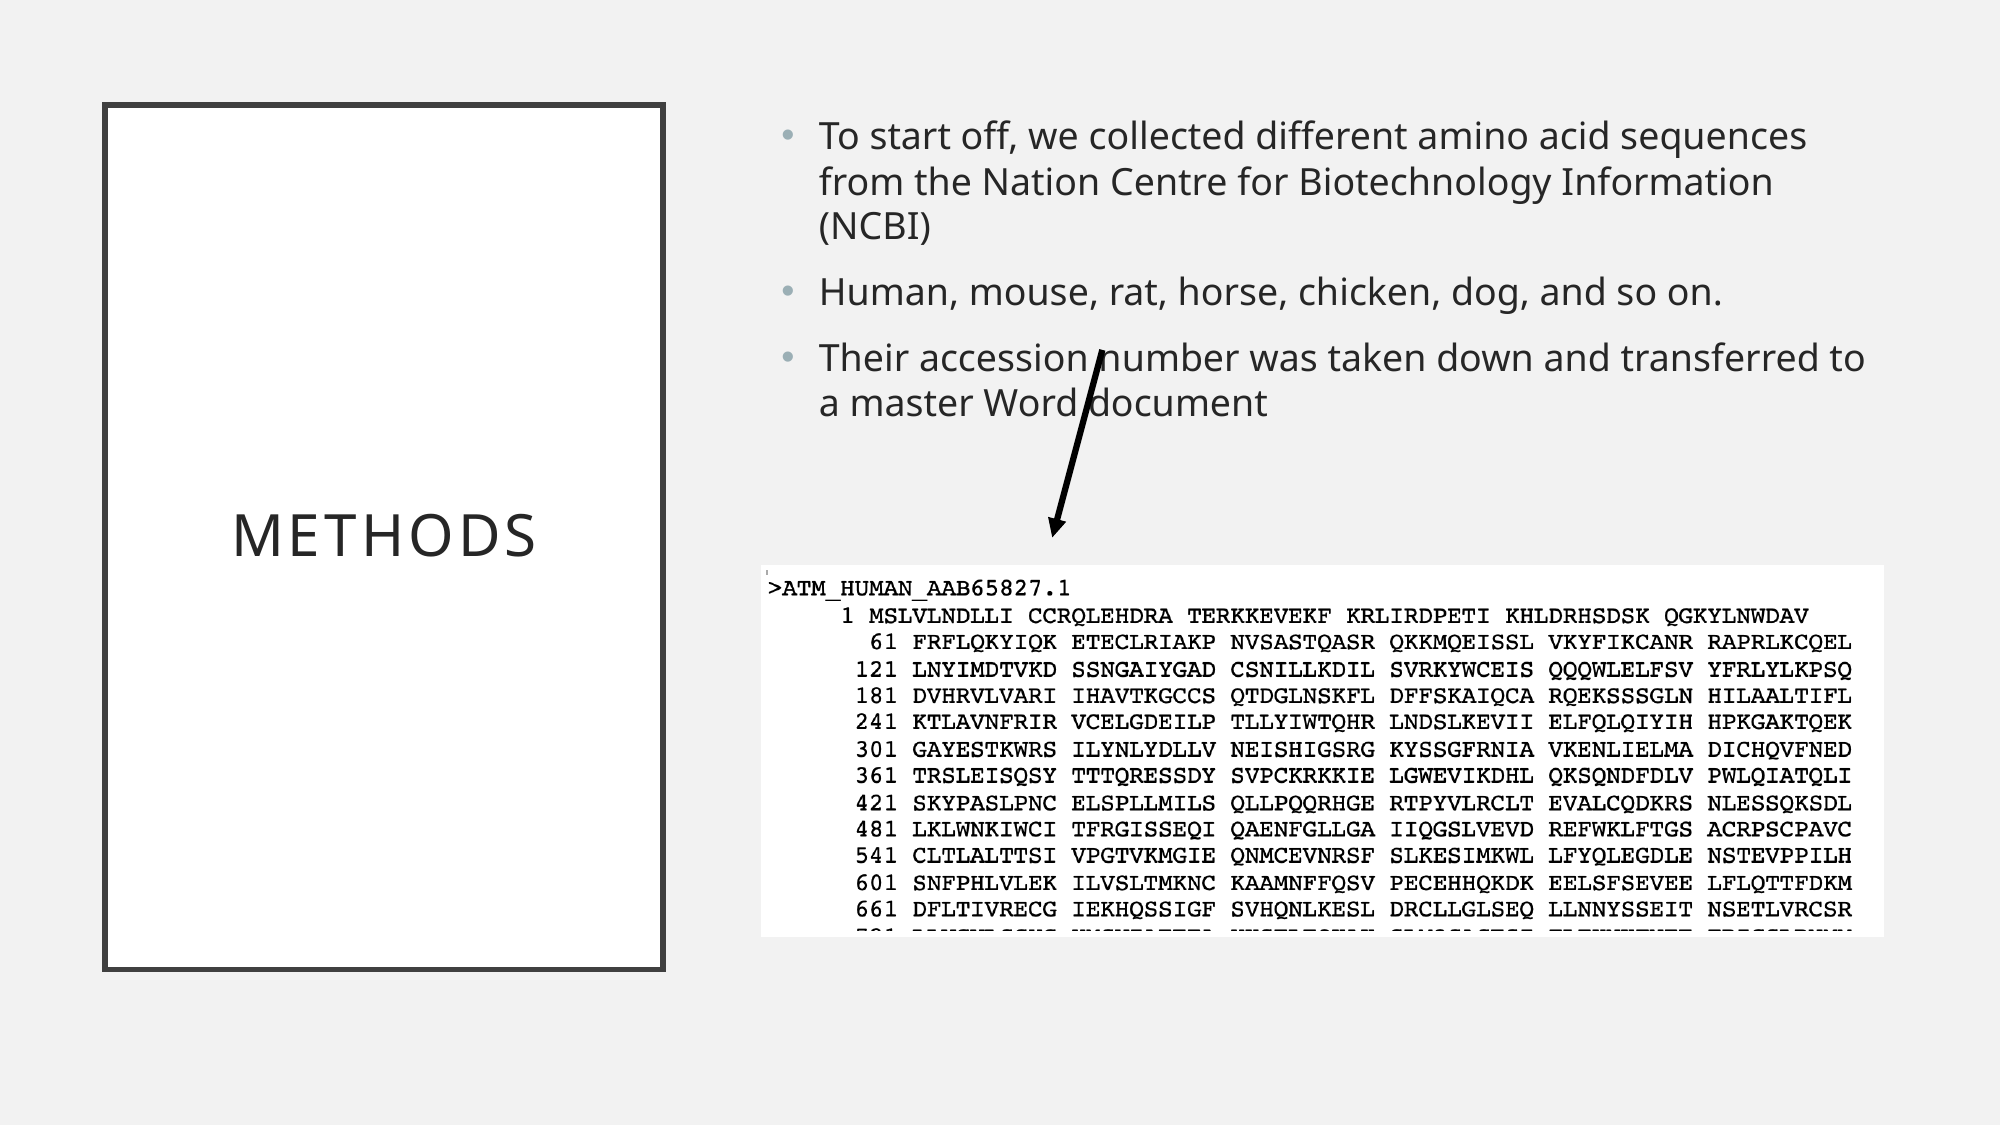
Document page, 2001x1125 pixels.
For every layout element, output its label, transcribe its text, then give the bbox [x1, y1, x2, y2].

picture [766, 569, 1879, 932]
list To start off, we collected different amino acid sequences from the Nation Centre for Biotechnology Information (NCBI) Human, mouse, rat, horse, chicken, dog, and so on. Their accession number was taken down and transferred to a master Word document [766, 104, 1896, 570]
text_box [1052, 349, 1103, 538]
title methods [102, 102, 666, 972]
